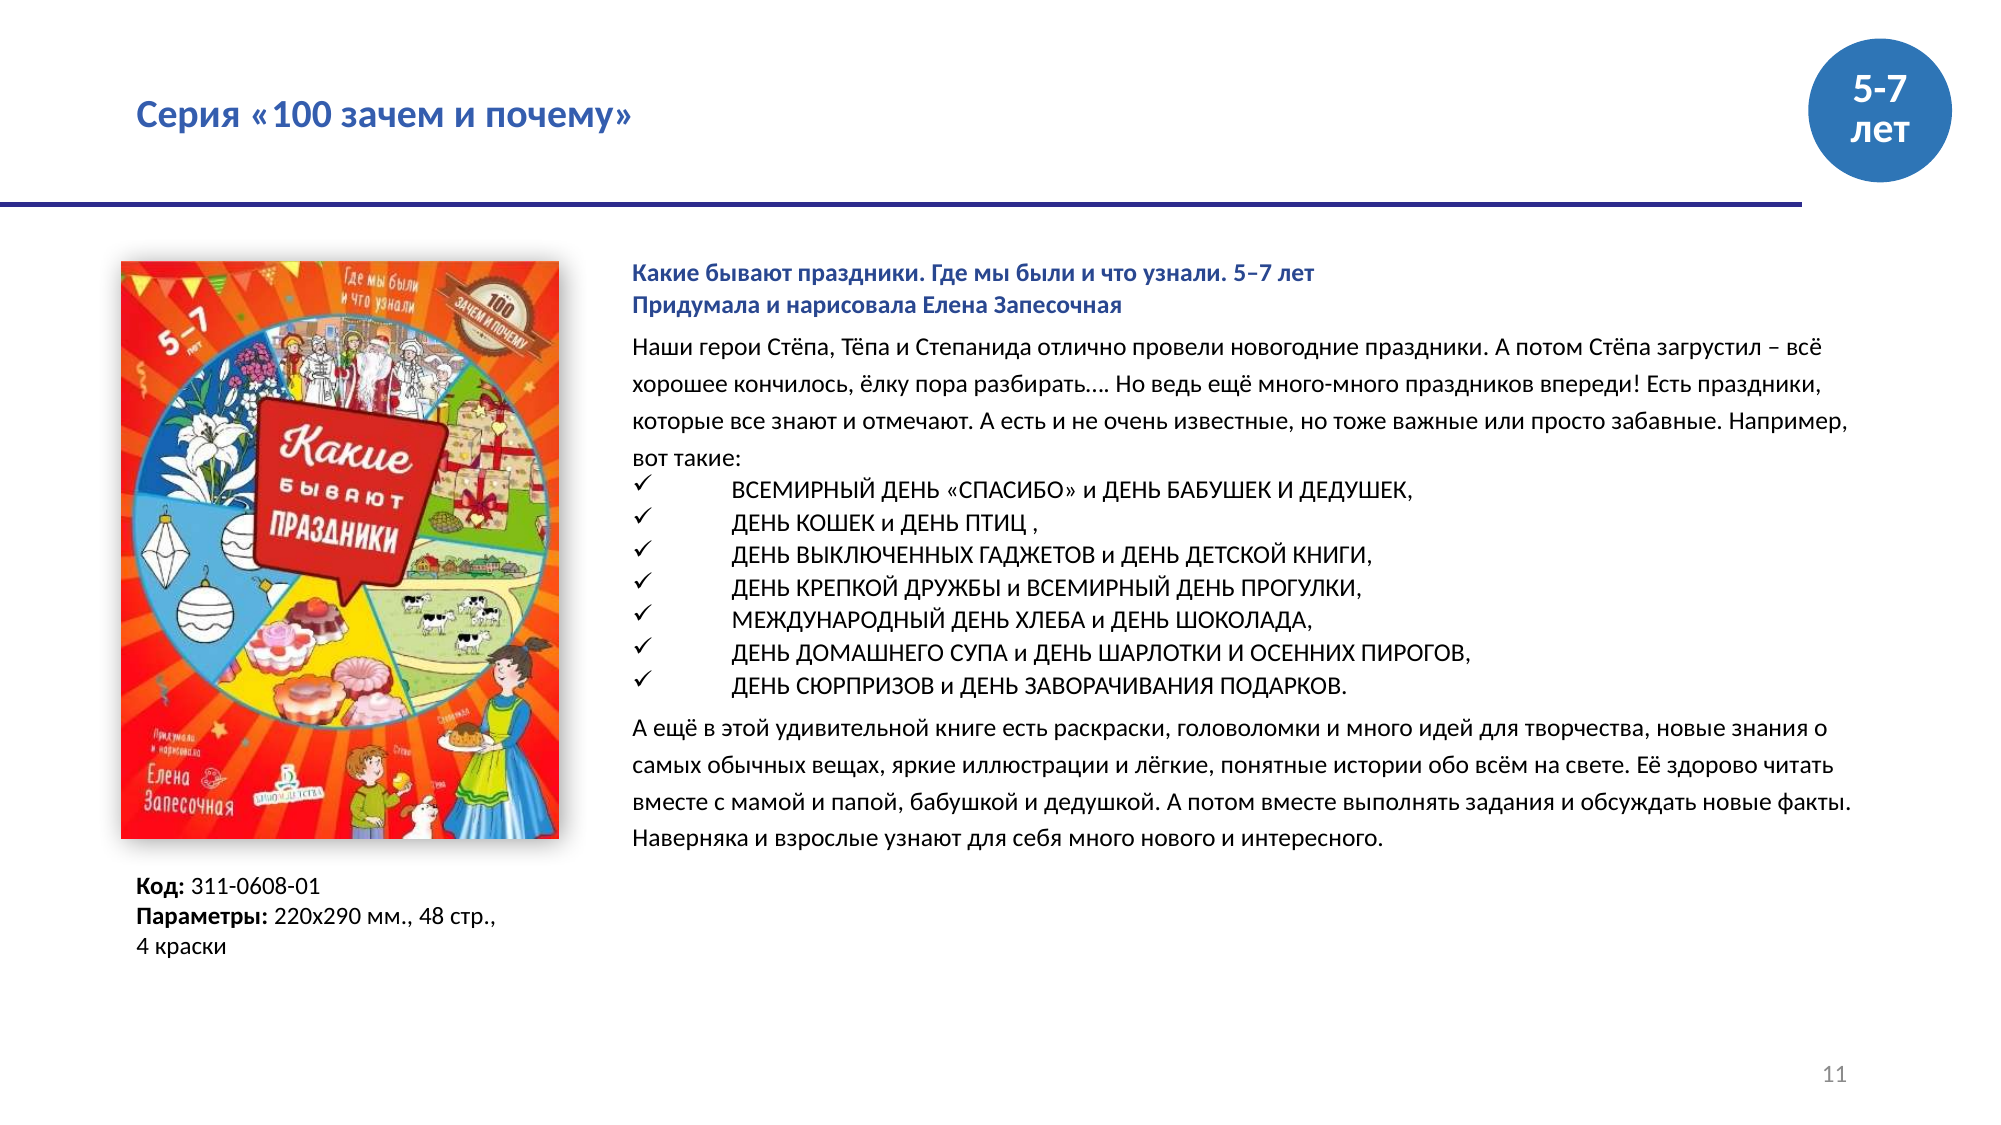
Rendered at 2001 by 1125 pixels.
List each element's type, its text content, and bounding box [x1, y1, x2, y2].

list Какие бывают праздники. Где мы были и что узнали. 5–7 лет Придумала и нарисовала Елена Запесочная Наши герои Стёпа, Тёпа и Степанида отлично провели новогодние праздники. А потом Стёпа загрустил – всё хорошее кончилось, ёлку пора разбирать…. Но ведь ещё много-много праздников впереди! Есть праздники, которые все знают и отмечают. А есть и не очень известные, но тоже важные или просто забавные. Например, вот такие: ВСЕМИРНЫЙ ДЕНЬ «СПАСИБО» и ДЕНЬ БАБУШЕК И ДЕДУШЕК, ДЕНЬ КОШЕК и ДЕНЬ ПТИЦ , ДЕНЬ ВЫКЛЮЧЕННЫХ ГАДЖЕТОВ и ДЕНЬ ДЕТСКОЙ КНИГИ, ДЕНЬ КРЕПКОЙ ДРУЖБЫ и ВСЕМИРНЫЙ ДЕНЬ ПРОГУЛКИ, МЕЖДУНАРОДНЫЙ ДЕНЬ ХЛЕБА и ДЕНЬ ШОКОЛАДА, ДЕНЬ ДОМАШНЕГО СУПА и ДЕНЬ ШАРЛОТКИ И ОСЕННИХ ПИРОГОВ, ДЕНЬ СЮРПРИЗОВ и ДЕНЬ ЗАВОРАЧИВАНИЯ ПОДАРКОВ. А ещё в этой удивительной книге есть раскраски, головоломки и много идей для творчества, новые знания о самых обычных вещах, яркие иллюстрации и лёгкие, понятные истории обо всём на свете. Её здорово читать вместе с мамой и папой, бабушкой и дедушкой. А потом вместе выполнять задания и обсуждать новые факты. Наверняка и взрослые узнают для себя много нового и интересного. [149, 218, 1875, 933]
title Серия «100 зачем и почему» [121, 84, 1847, 236]
text_box 5-7 лет [1807, 37, 1954, 184]
slide_number 11 [1412, 1042, 1863, 1103]
text_box Код: 311-0608-01 Параметры: 220х290 мм., 48 стр., 4 краски [121, 862, 559, 967]
picture [121, 261, 559, 839]
